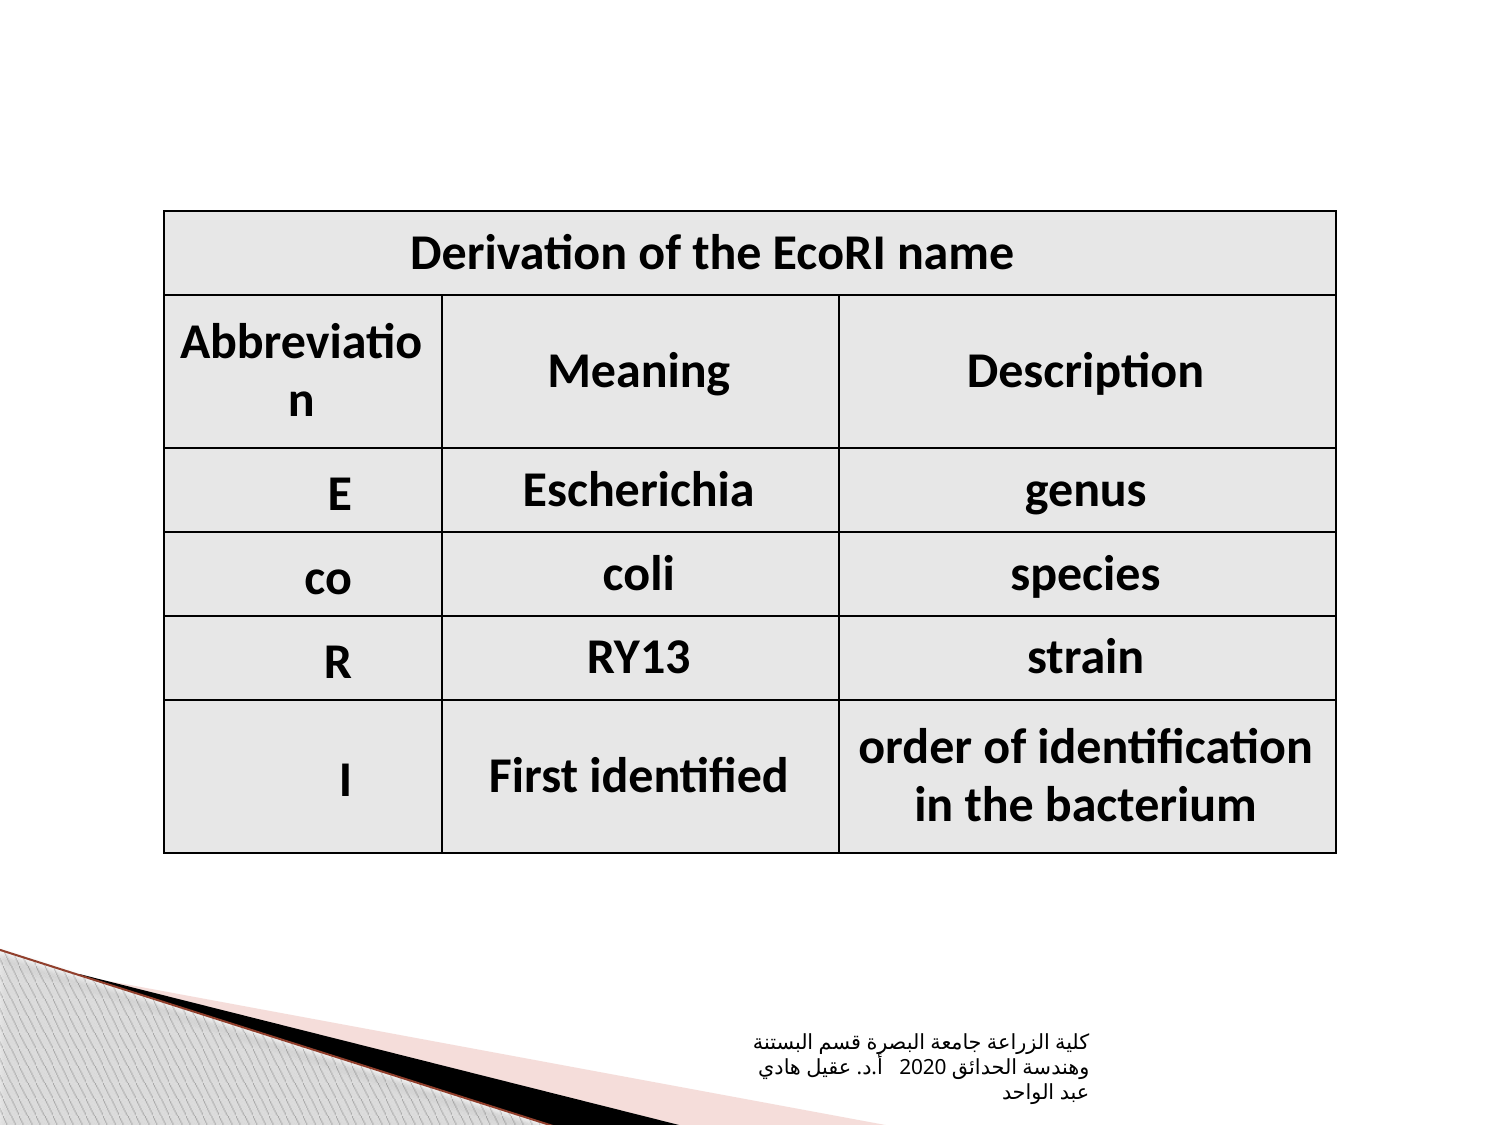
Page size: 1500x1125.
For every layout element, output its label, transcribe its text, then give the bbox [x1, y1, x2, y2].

table_cell First identified [443, 701, 838, 852]
table_cell R [165, 617, 441, 699]
table_header Derivation of the EcoRI name [165, 212, 1335, 294]
table_cell Escherichia [443, 449, 838, 531]
table_cell Meaning [443, 296, 838, 447]
table_cell genus [840, 449, 1335, 531]
table_cell RY13 [443, 617, 838, 699]
table_cell species [840, 533, 1335, 615]
table_cell Description [840, 296, 1335, 447]
table_cell co [165, 533, 441, 615]
table_cell I [165, 701, 441, 852]
table_cell E [165, 449, 441, 531]
table_cell Abbreviation [165, 296, 441, 447]
table_cell strain [840, 617, 1335, 699]
footer كلية الزراعة جامعة البصرة قسم البستنة وهندسة الحدائق 2020 أ.د. عقيل هادي عبد الواحد [718, 1051, 1105, 1112]
table_cell order of identification in the bacterium [840, 701, 1335, 852]
table_cell coli [443, 533, 838, 615]
